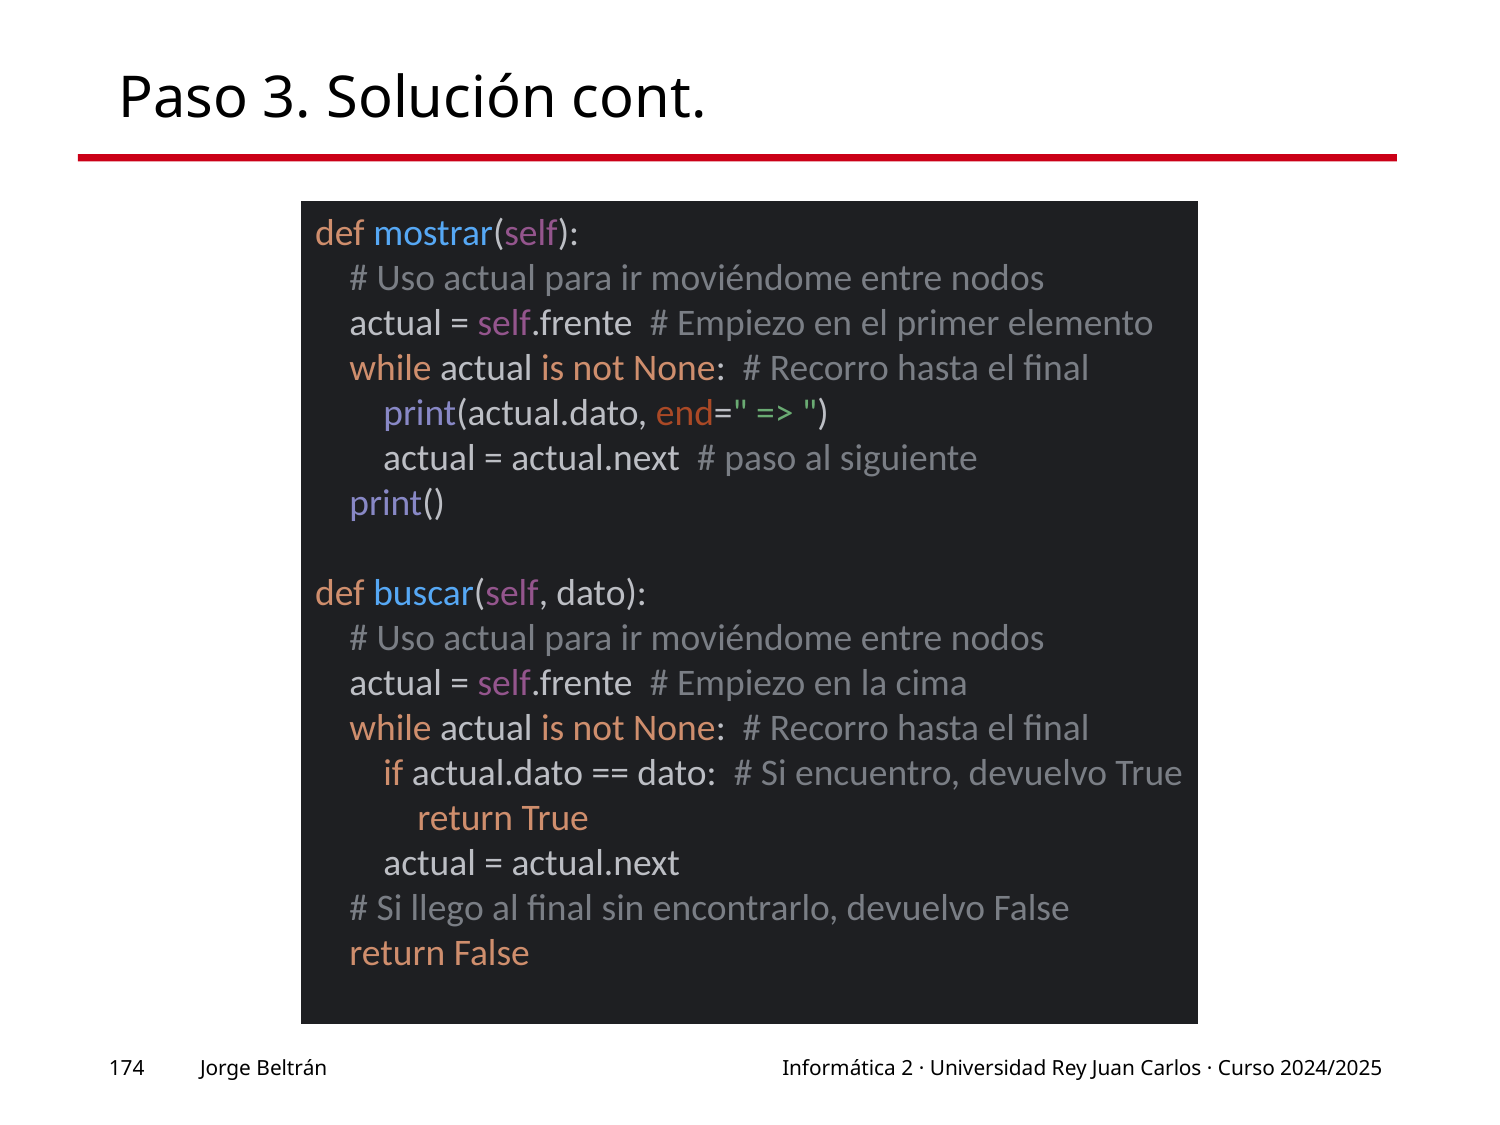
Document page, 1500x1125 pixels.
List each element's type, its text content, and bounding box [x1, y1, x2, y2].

title Paso 3. Solución cont. [103, 59, 1397, 138]
text_box def mostrar(self): # Uso actual para ir moviéndome entre nodos actual = self.frente # Empiezo en el primer elemento while actual is not None: # Recorro hasta el final print(actual.dato, end=" => ") actual = actual.next # paso al siguiente print() def buscar(self, dato): # Uso actual para ir moviéndome entre nodos actual = self.frente # Empiezo en la cima while actual is not None: # Recorro hasta el final if actual.dato == dato: # Si encuentro, devuelvo True return True actual = actual.next # Si llego al final sin encontrarlo, devuelvo False return False [300, 200, 1199, 1026]
